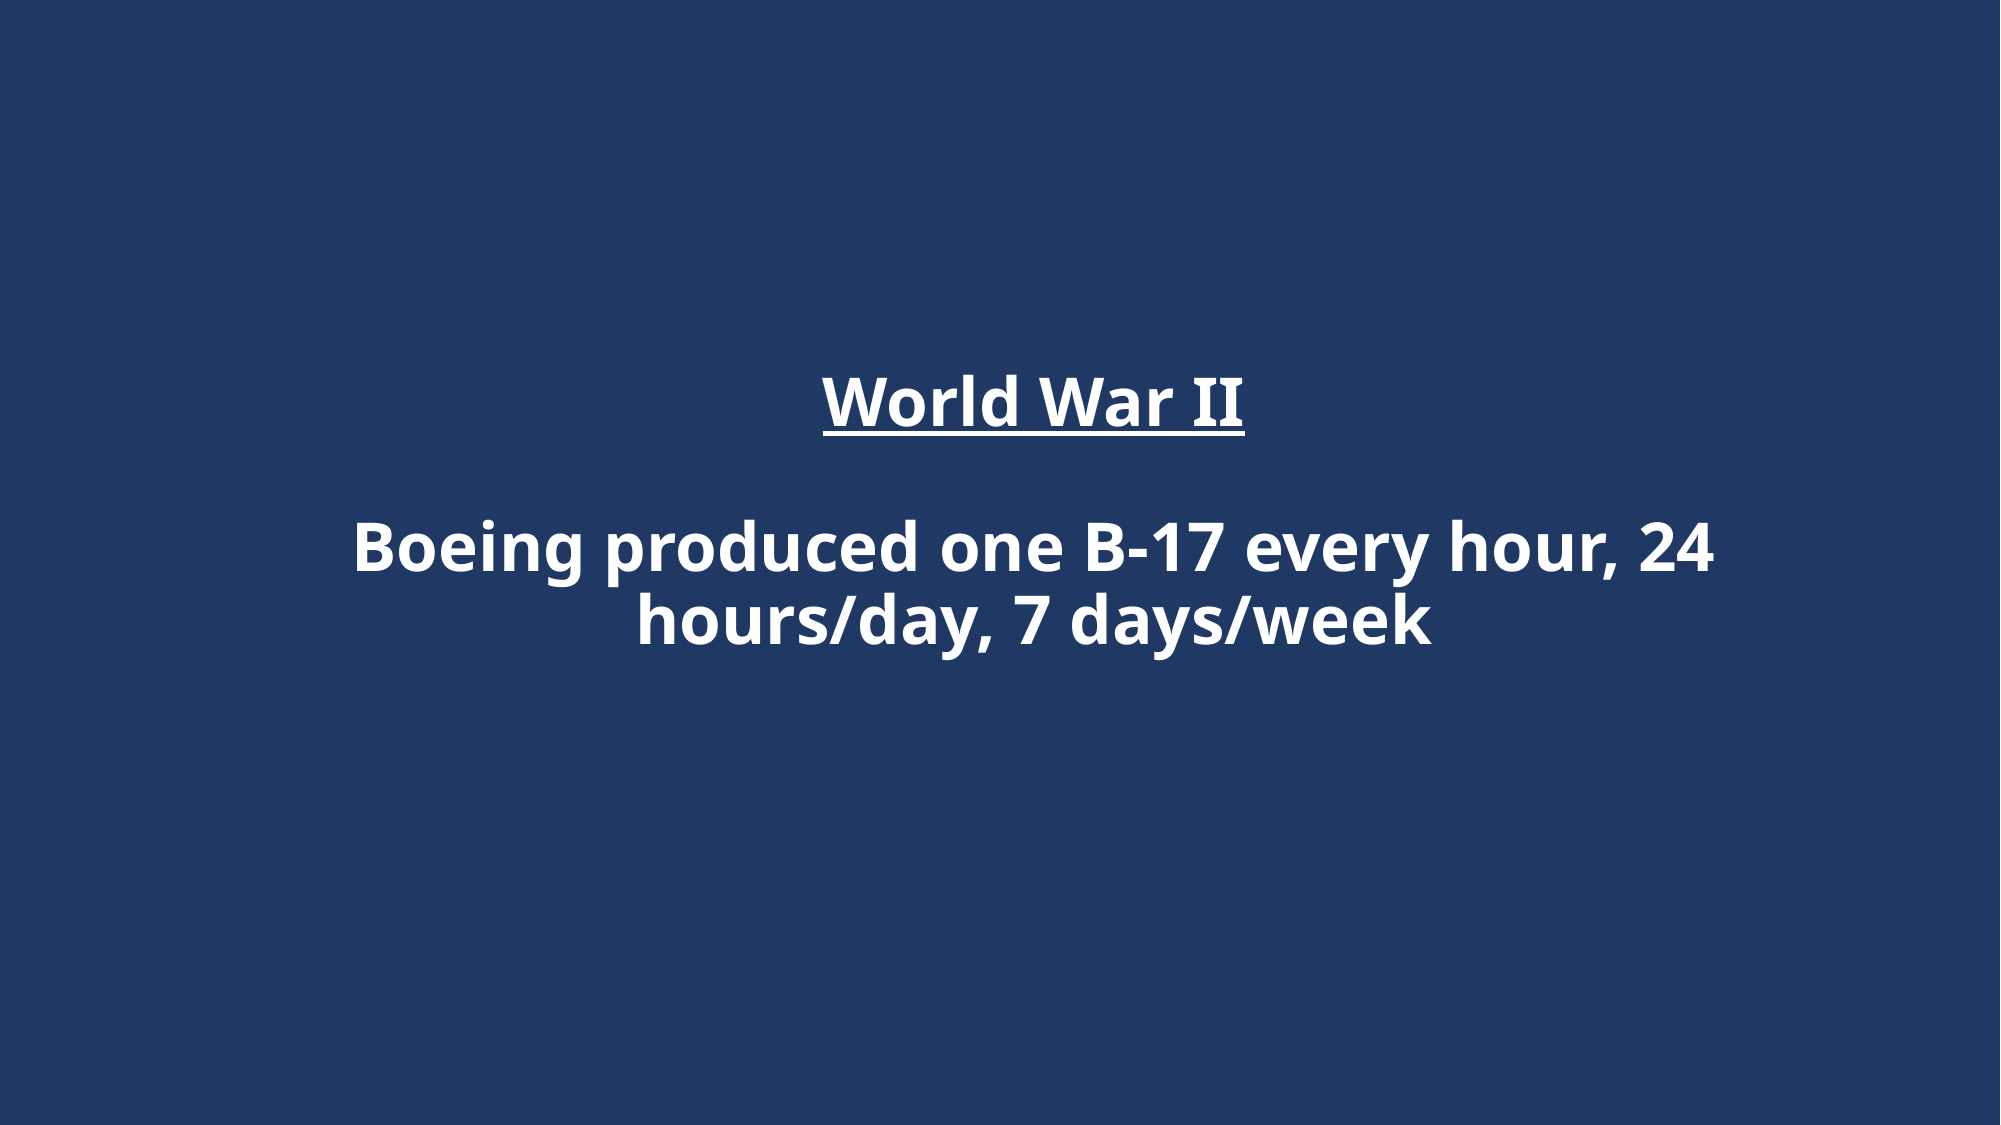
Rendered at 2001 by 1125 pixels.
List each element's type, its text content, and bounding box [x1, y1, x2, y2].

title World War II Boeing produced one B-17 every hour, 24 hours/day, 7 days/week [283, 356, 1784, 748]
